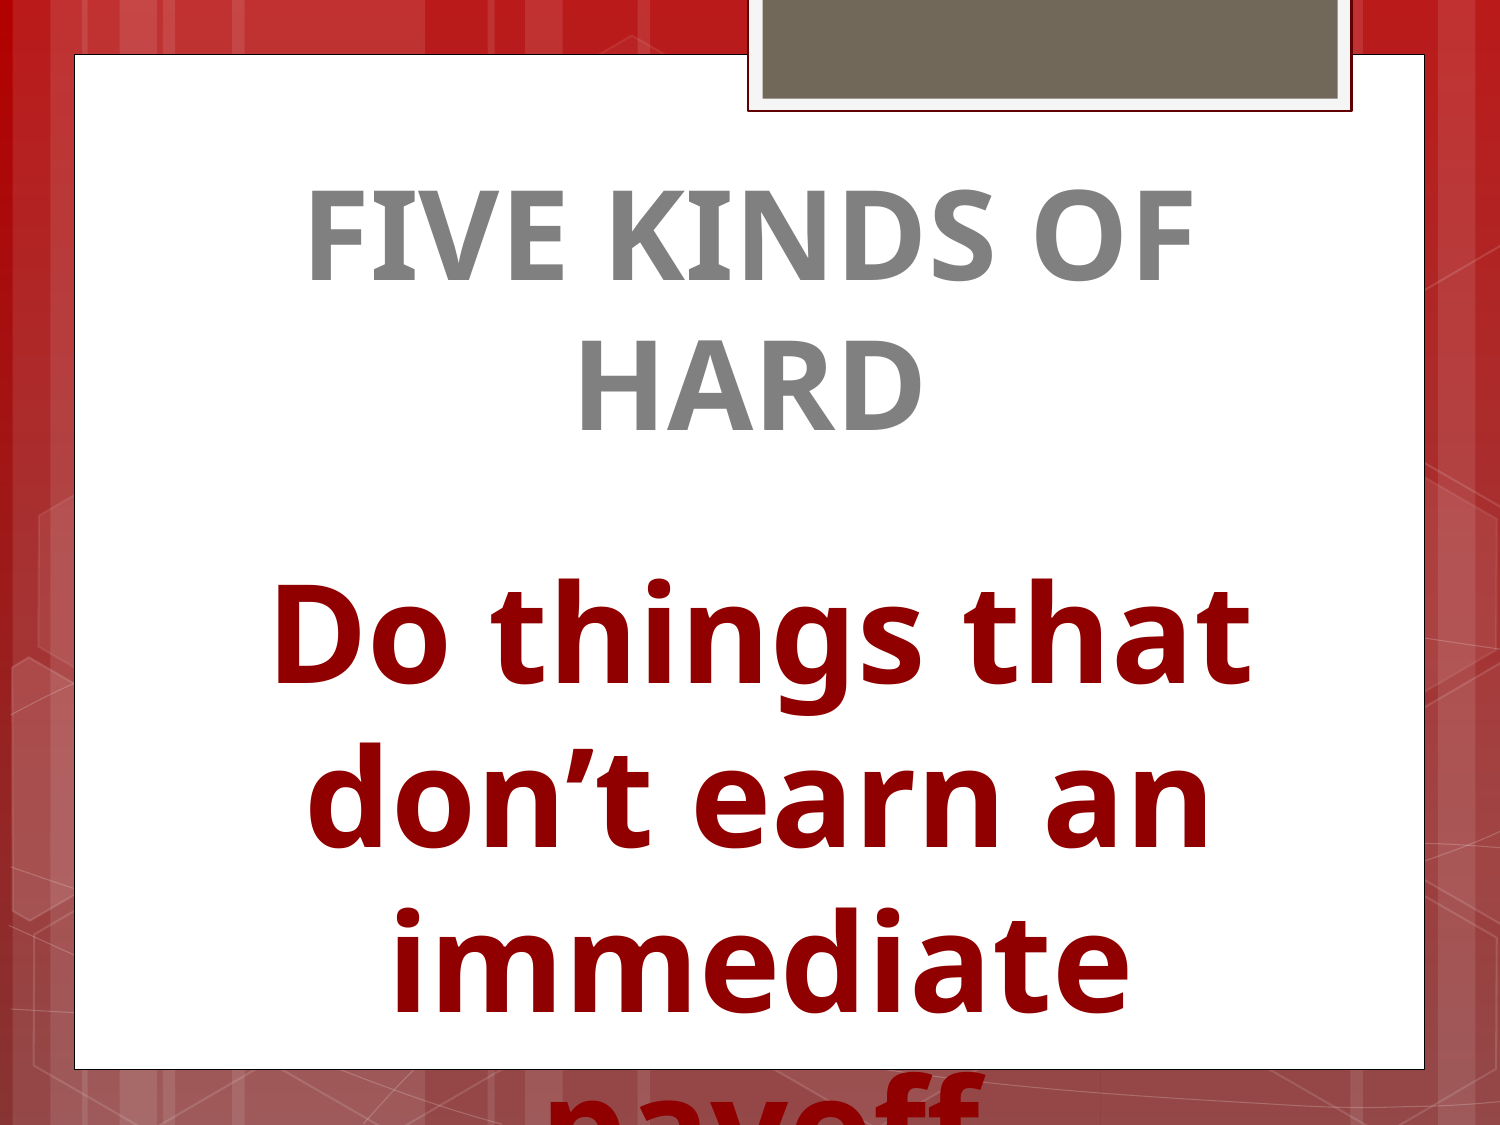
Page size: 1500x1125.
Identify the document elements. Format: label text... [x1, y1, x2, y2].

text_box FIVE KINDS OF HARD Do things that don’t earn an immediate payoff [190, 149, 1310, 1125]
